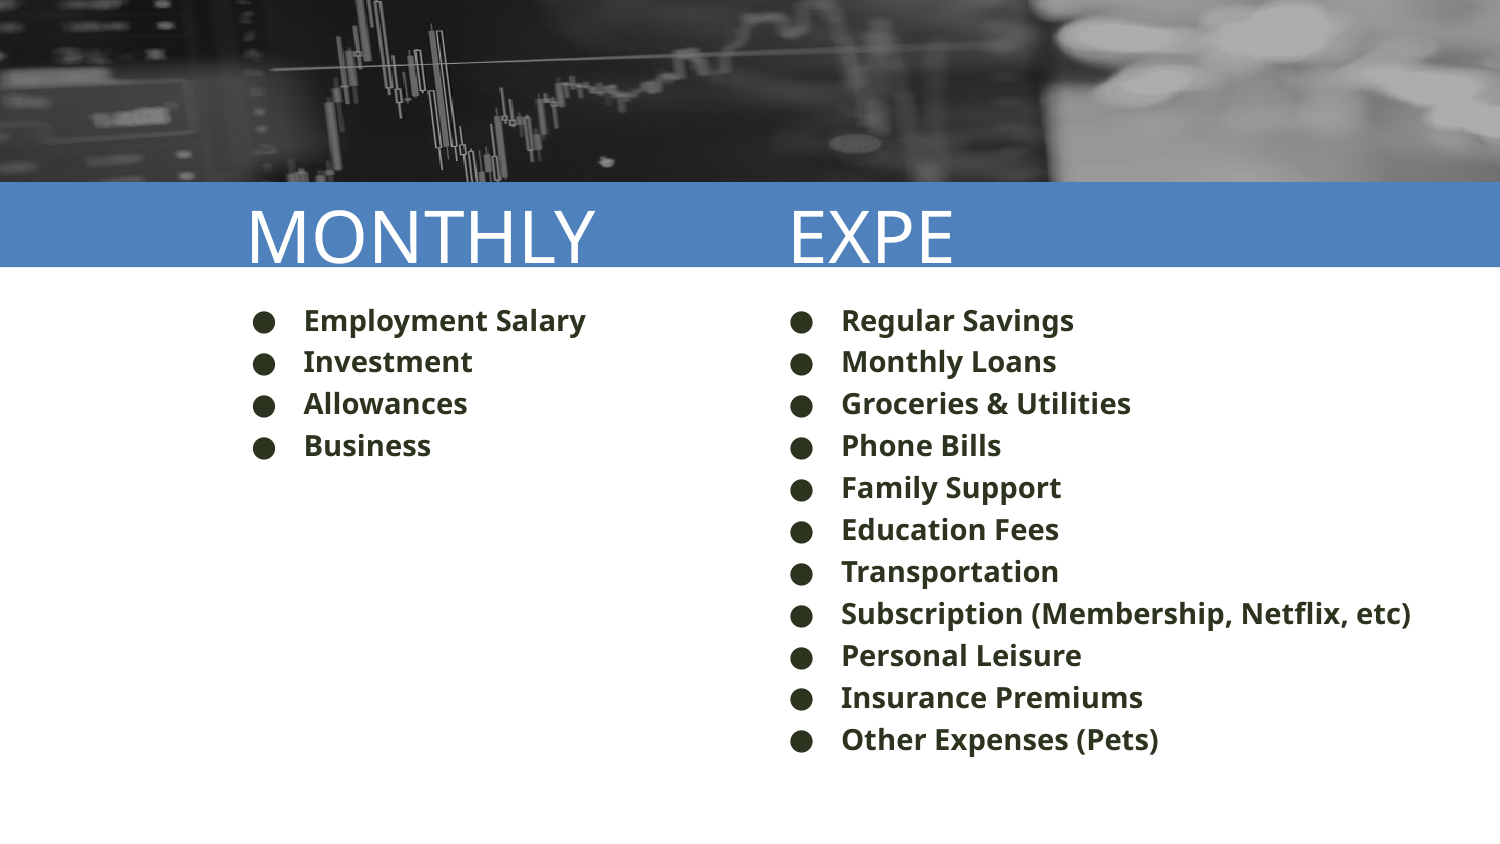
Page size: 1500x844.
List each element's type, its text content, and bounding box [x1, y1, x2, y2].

text_box Regular Savings Monthly Loans Groceries & Utilities Phone Bills Family Support Education Fees Transportation Subscription (Membership, Netflix, etc) Personal Leisure Insurance Premiums Other Expenses (Pets) [766, 294, 1476, 798]
text_box EXPENSES [787, 181, 1008, 294]
text_box [617, 182, 787, 268]
text_box [1008, 182, 1500, 268]
text_box [0, 0, 1500, 182]
text_box [0, 182, 245, 268]
text_box MONTHLY INCOME [245, 181, 617, 294]
text_box Employment Salary Investment Allowances Business [228, 294, 634, 463]
